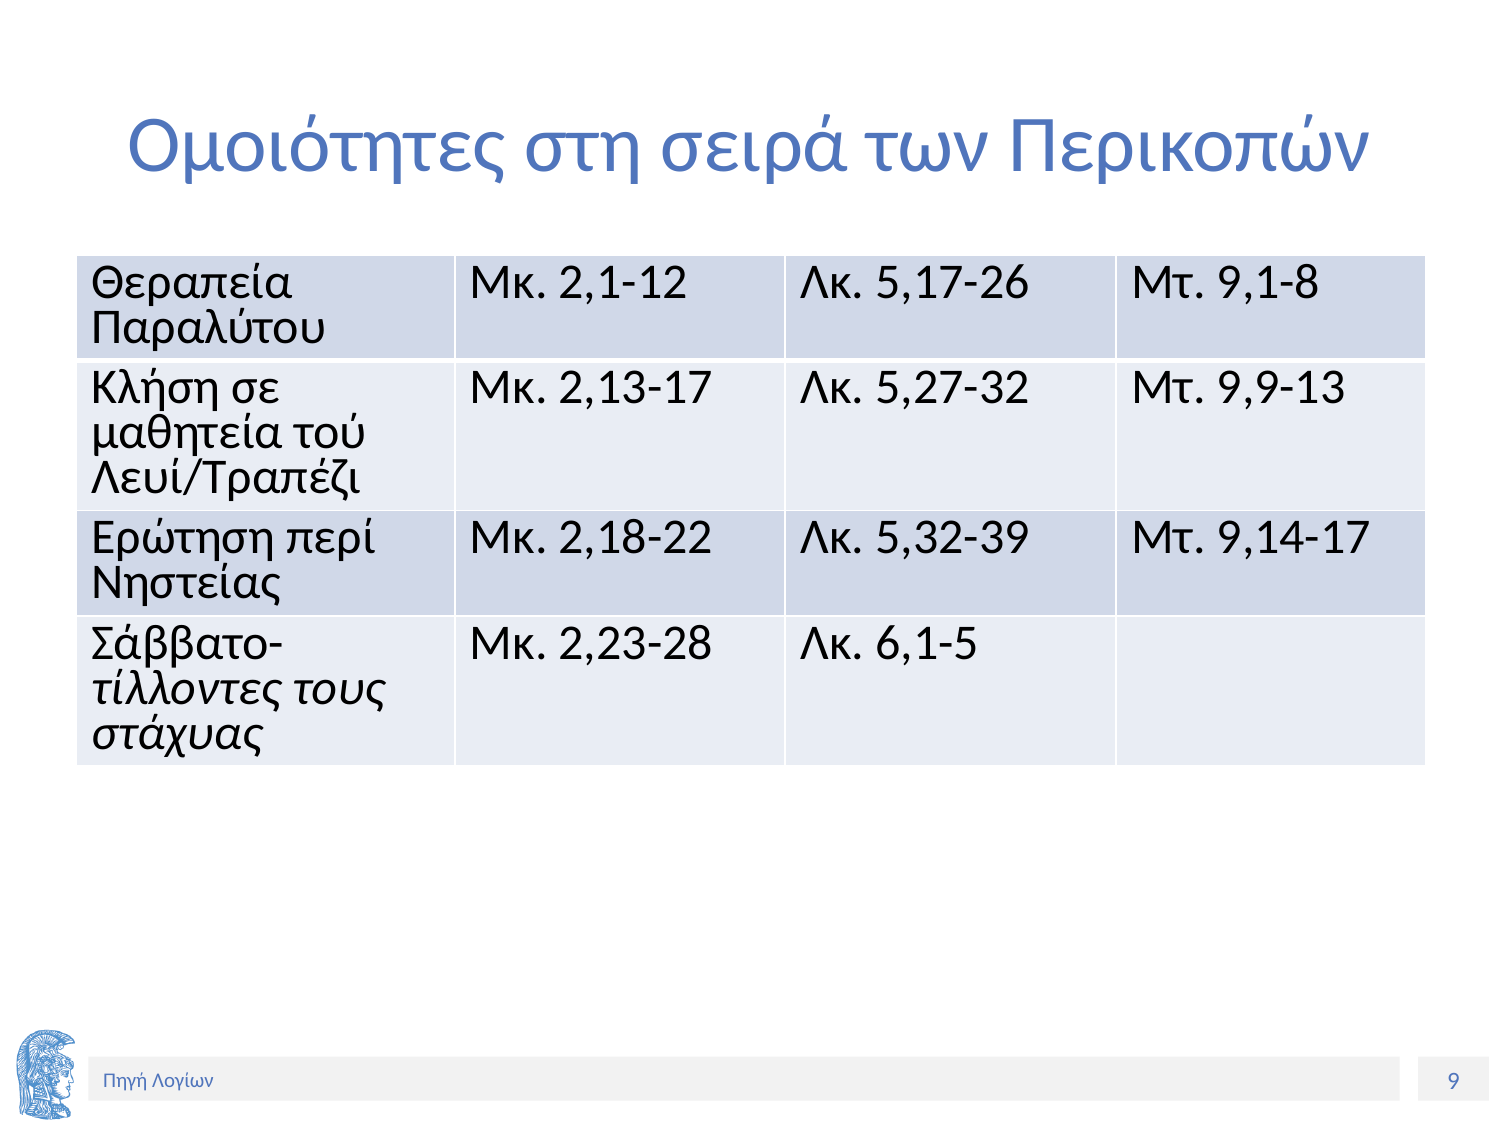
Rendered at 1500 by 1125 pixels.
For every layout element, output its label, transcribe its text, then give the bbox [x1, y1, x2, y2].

table_cell Κλήση σε μαθητεία τού Λευί/Τραπέζι [77, 363, 454, 510]
table_header Λκ. 5,17-26 [786, 256, 1115, 358]
table_cell Μκ. 2,23-28 [456, 617, 784, 765]
table_cell Μκ. 2,18-22 [456, 511, 784, 615]
table_cell Σάββατο-τίλλοντες τους στάχυας [77, 617, 454, 765]
table_cell Μκ. 2,13-17 [456, 363, 784, 510]
picture [9, 1026, 81, 1120]
table_header Μκ. 2,1-12 [456, 256, 784, 358]
table_cell [1117, 617, 1425, 765]
table_cell Λκ. 5,32-39 [786, 511, 1115, 615]
table_header Θεραπεία Παραλύτου [77, 256, 454, 358]
table_cell Ερώτηση περί Νηστείας [77, 511, 454, 615]
title Ομοιότητες στη σειρά των Περικοπών [75, 45, 1425, 233]
table_cell Λκ. 5,27-32 [786, 363, 1115, 510]
table_cell Μτ. 9,14-17 [1117, 511, 1425, 615]
table_cell Μτ. 9,9-13 [1117, 363, 1425, 510]
table_cell Λκ. 6,1-5 [786, 617, 1115, 765]
table_header Μτ. 9,1-8 [1117, 256, 1425, 358]
